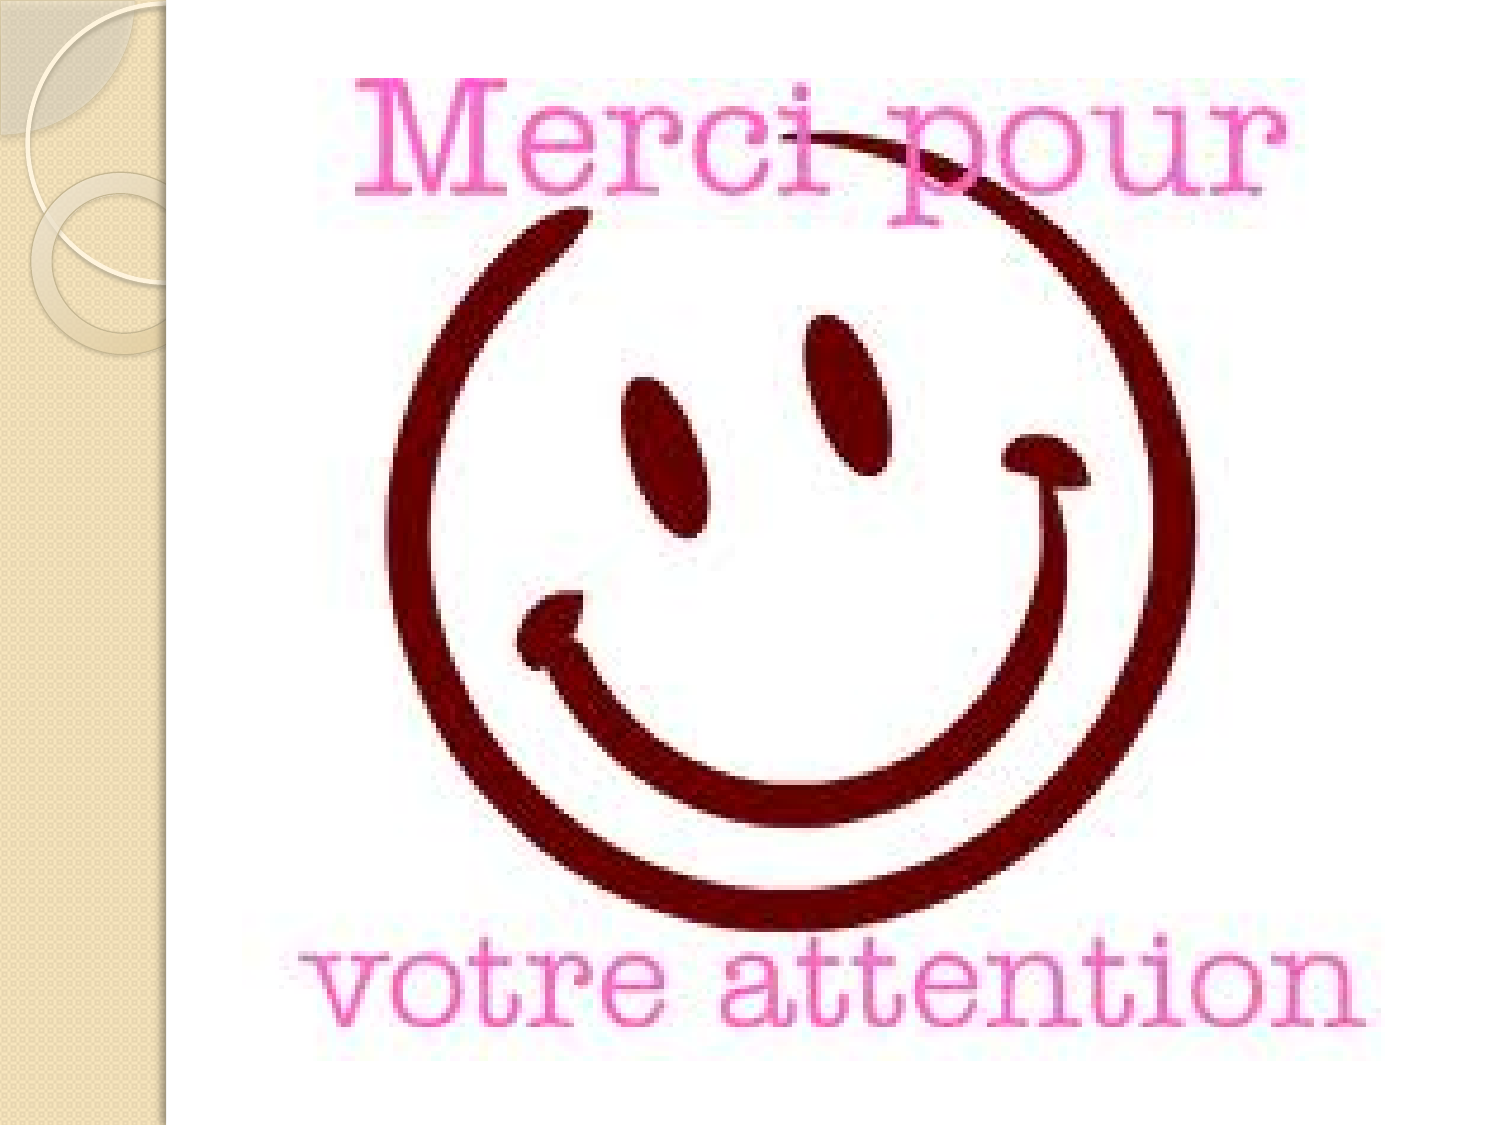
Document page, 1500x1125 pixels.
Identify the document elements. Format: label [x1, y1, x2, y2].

list [241, 77, 1400, 1061]
